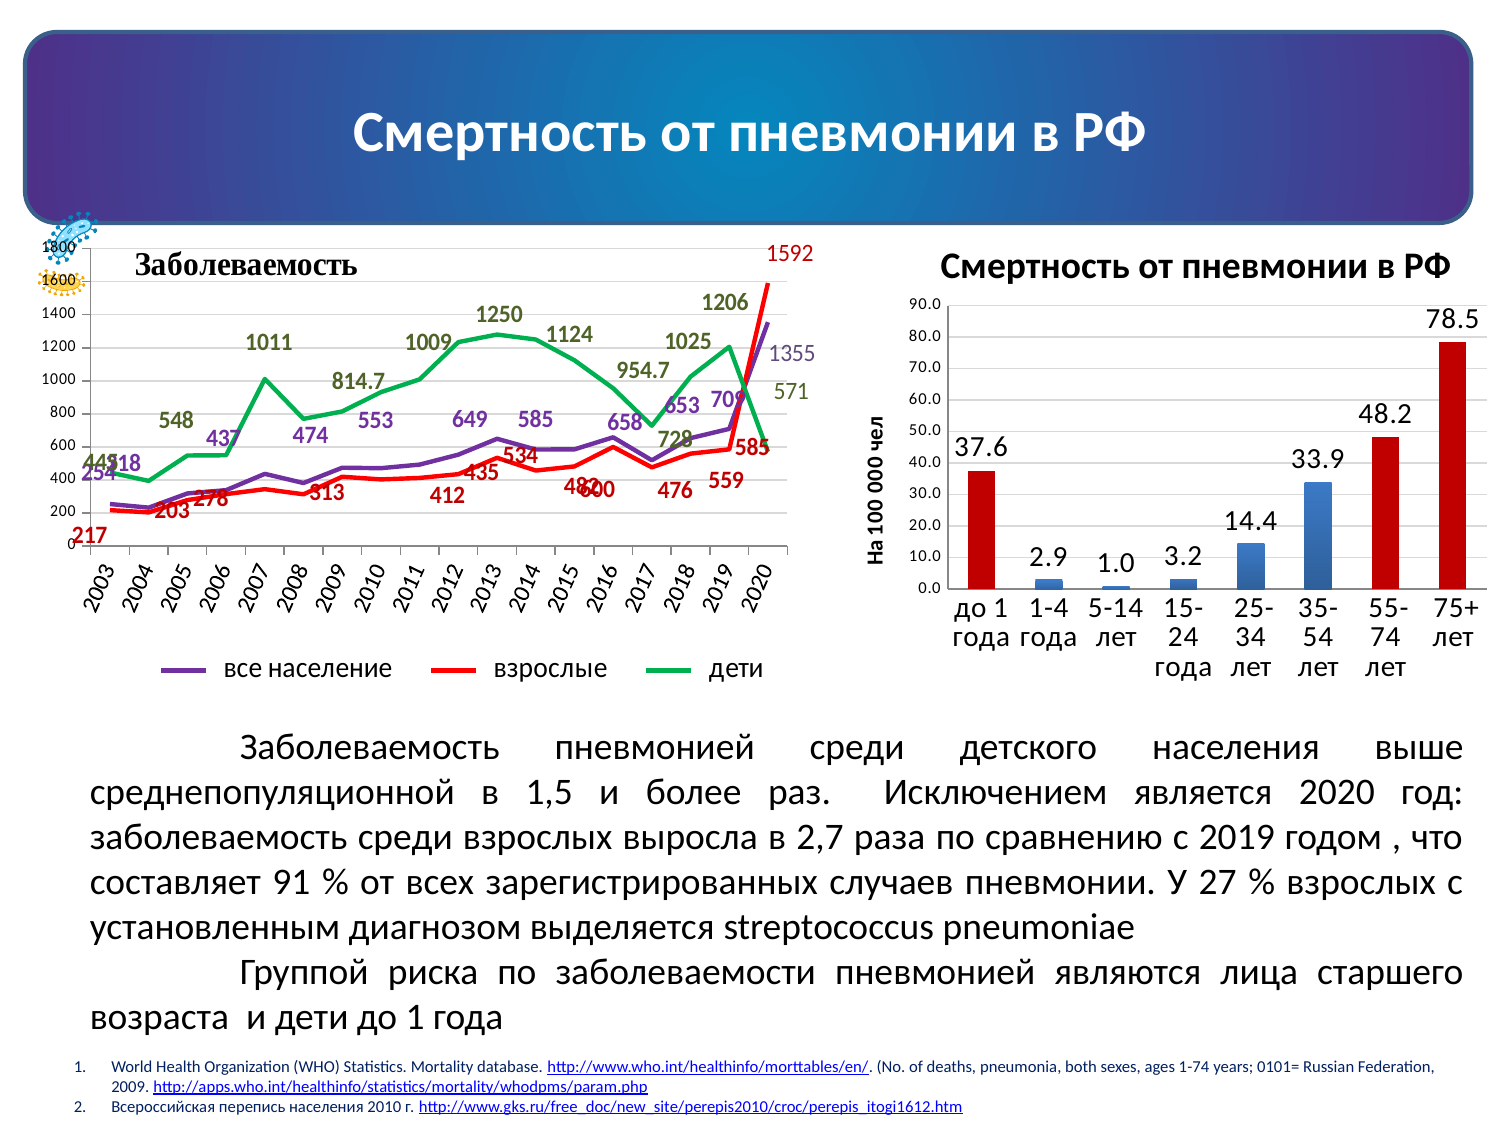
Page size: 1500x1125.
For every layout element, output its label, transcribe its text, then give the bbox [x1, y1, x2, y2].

text_box Смертность от пневмонии в РФ [925, 233, 1467, 287]
title Смертность от пневмонии в РФ [103, 30, 1397, 227]
text_box Заболеваемость пневмонией среди детского населения выше среднепопуляционной в 1,5 и более раз. Исключением является 2020 год: заболеваемость среди взрослых выросла в 2,7 раза по сравнению с 2019 годом , что составляет 91 % от всех зарегистрированных случаев пневмонии. У 27 % взрослых с установленным диагнозом выделяется streptococcus pneumoniae Группой риска по заболеваемости пневмонией являются лица старшего возраста и дети до 1 года [75, 714, 1480, 1045]
chart [40, 235, 816, 717]
text_box World Health Organization (WHO) Statistics. Mortality database. http://www.who.int/healthinfo/morttables/en/. (No. of deaths, pneumonia, both sexes, ages 1-74 years; 0101= Russian Federation, 2009. http://apps.who.int/healthinfo/statistics/mortality/whodpms/param.php Всероссийская перепись населения 2010 г. http://www.gks.ru/free_doc/new_site/perepis2010/croc/perepis_itogi1612.htm [59, 1048, 1475, 1123]
chart [831, 288, 1500, 693]
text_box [44, 211, 99, 234]
